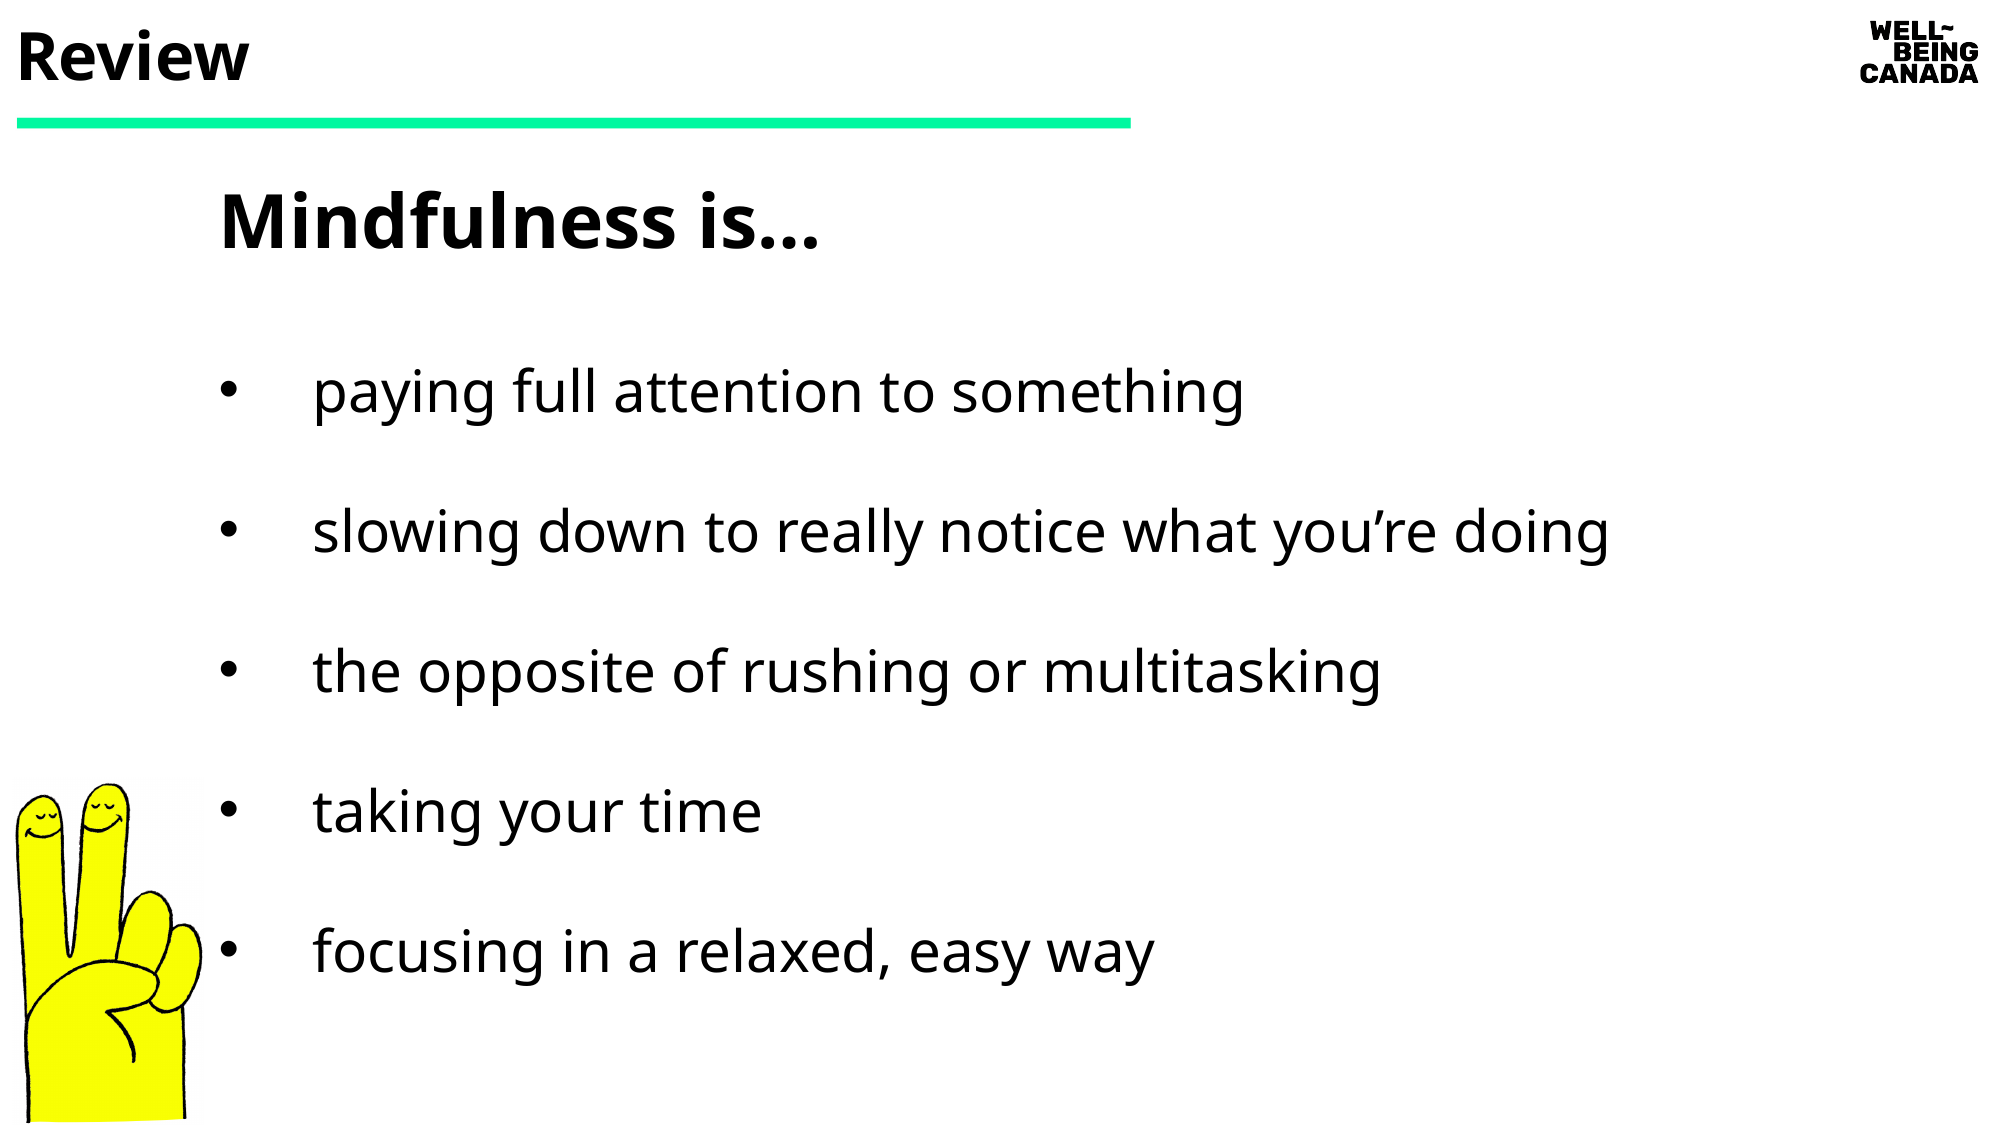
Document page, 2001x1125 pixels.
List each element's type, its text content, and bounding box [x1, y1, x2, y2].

picture [1856, 0, 1984, 117]
picture [12, 777, 204, 1125]
text_box Mindfulness is… paying full attention to something slowing down to really notice what you’re doing the opposite of rushing or multitasking taking your time focusing in a relaxed, easy way [203, 166, 2000, 992]
text_box Review [0, 6, 1098, 102]
picture [13, 114, 1134, 131]
